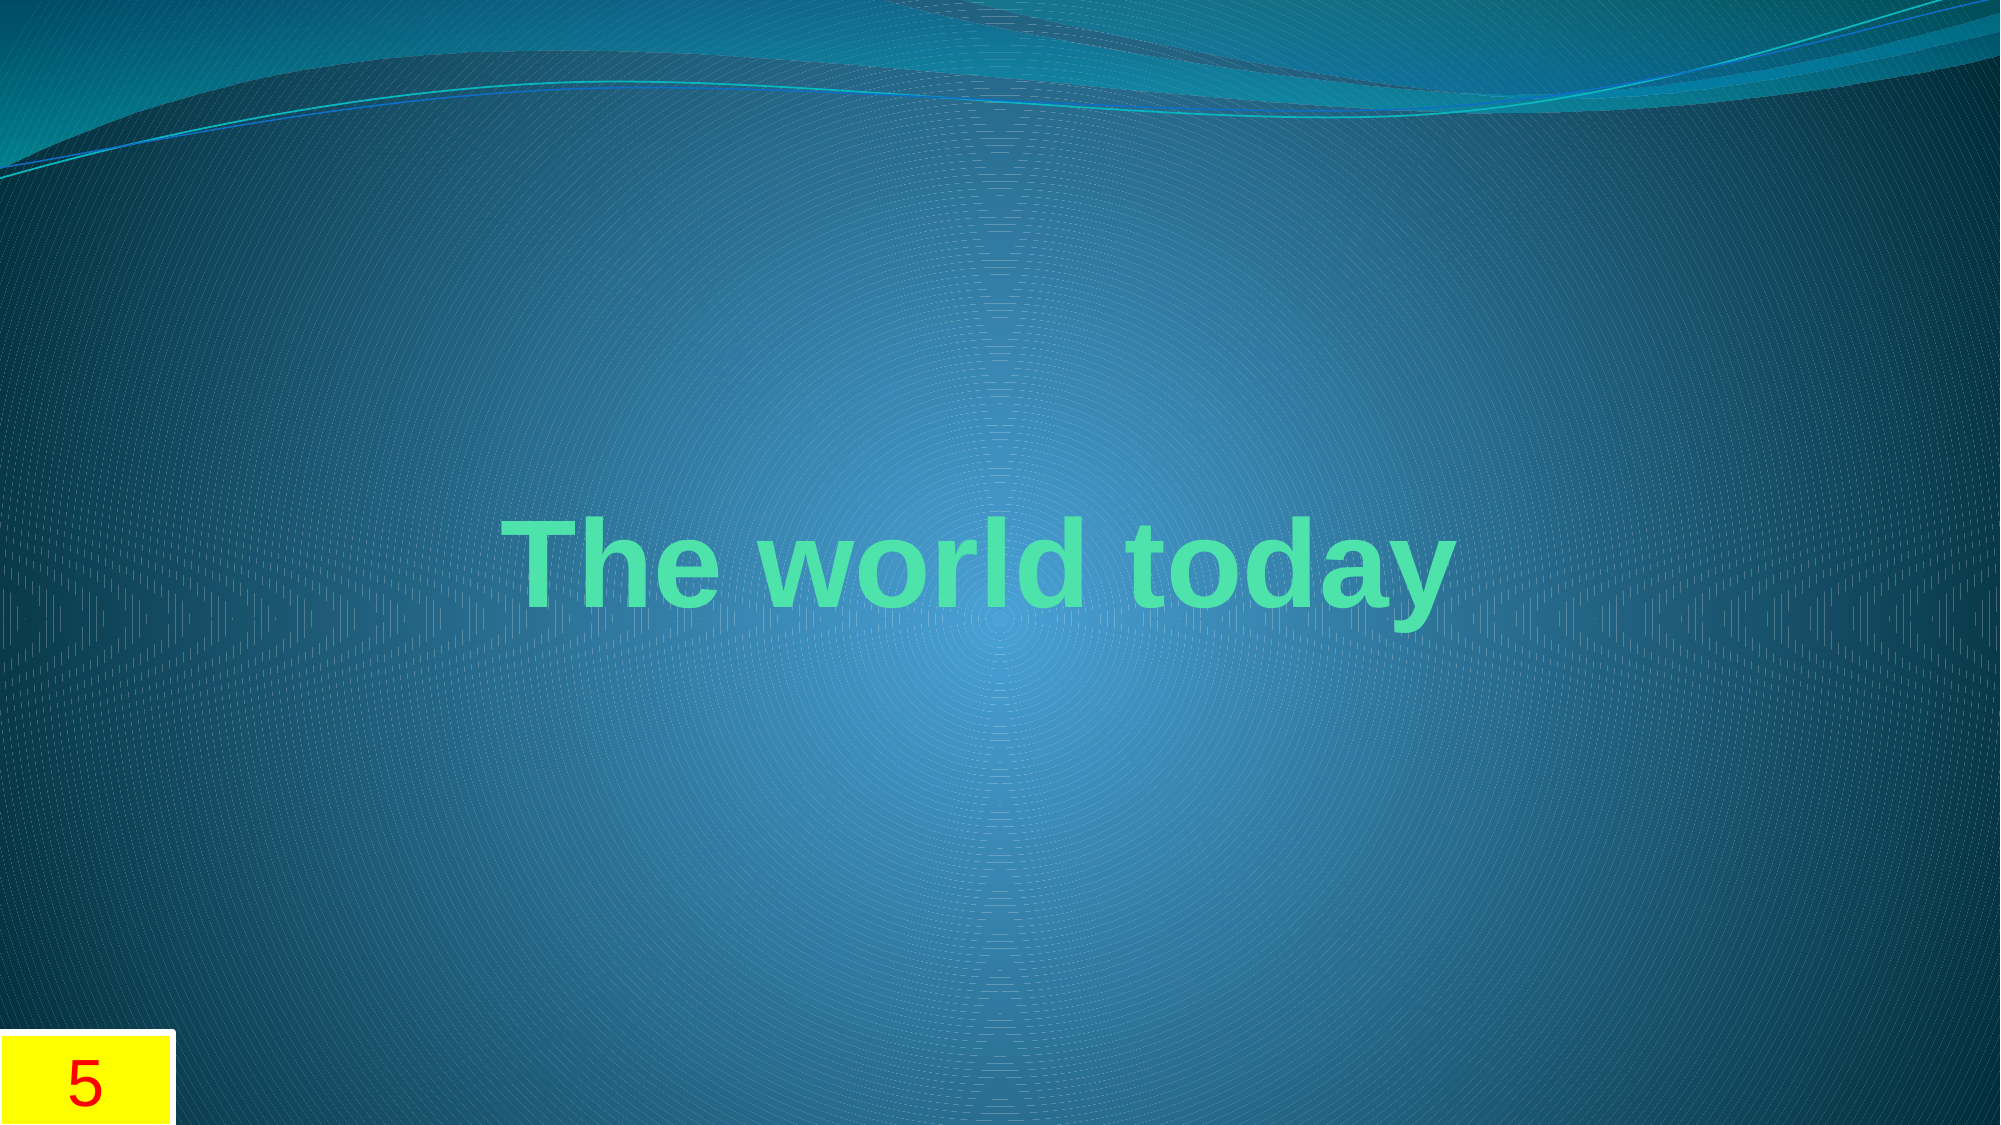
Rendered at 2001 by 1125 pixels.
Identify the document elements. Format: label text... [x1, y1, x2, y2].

title The world today [500, 408, 1499, 633]
text_box 5 [0, 1032, 173, 1125]
